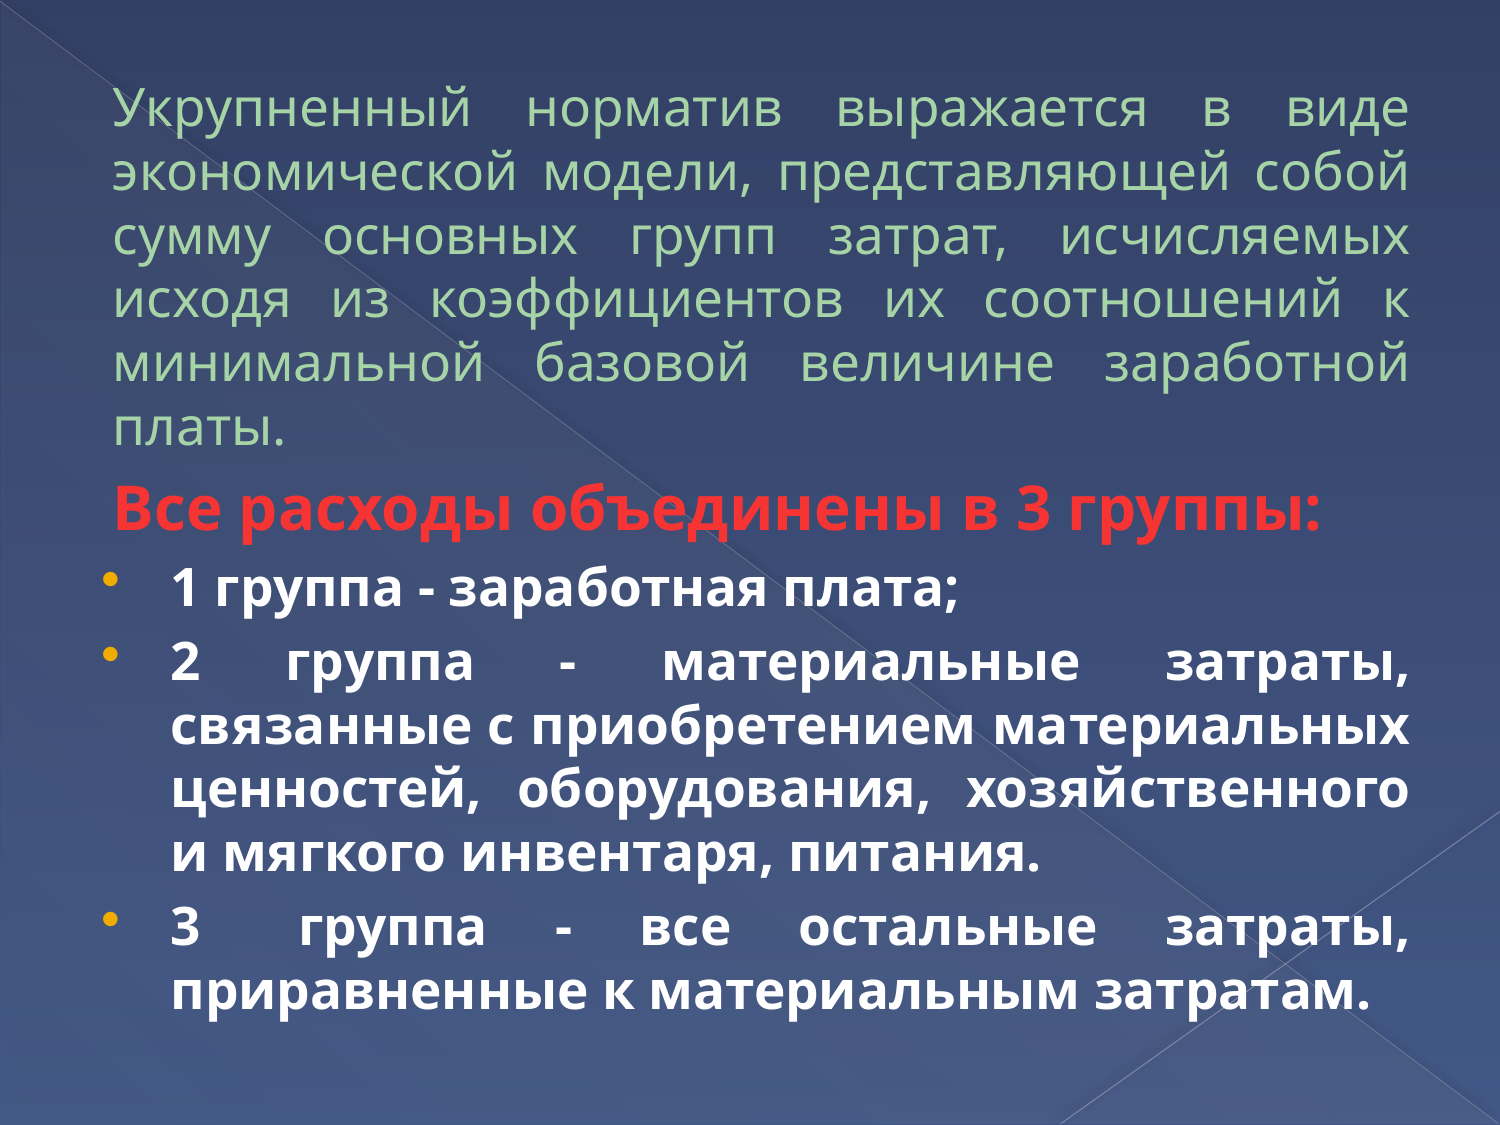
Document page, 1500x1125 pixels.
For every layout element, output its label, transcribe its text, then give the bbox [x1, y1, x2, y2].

list Укрупненный норматив выражается в виде экономической модели, представляющей собой сумму основных групп затрат, исчисляемых исходя из коэффициентов их соотношений к минимальной базовой величине заработной платы. Все расходы объединены в 3 группы: 1 группа - заработная плата; 2 группа - материальные затраты, связанные с приобретением материальных ценностей, оборудования, хозяйственного и мягкого инвентаря, питания. 3 группа - все остальные затраты, приравненные к материальным затратам. [88, 66, 1425, 1059]
